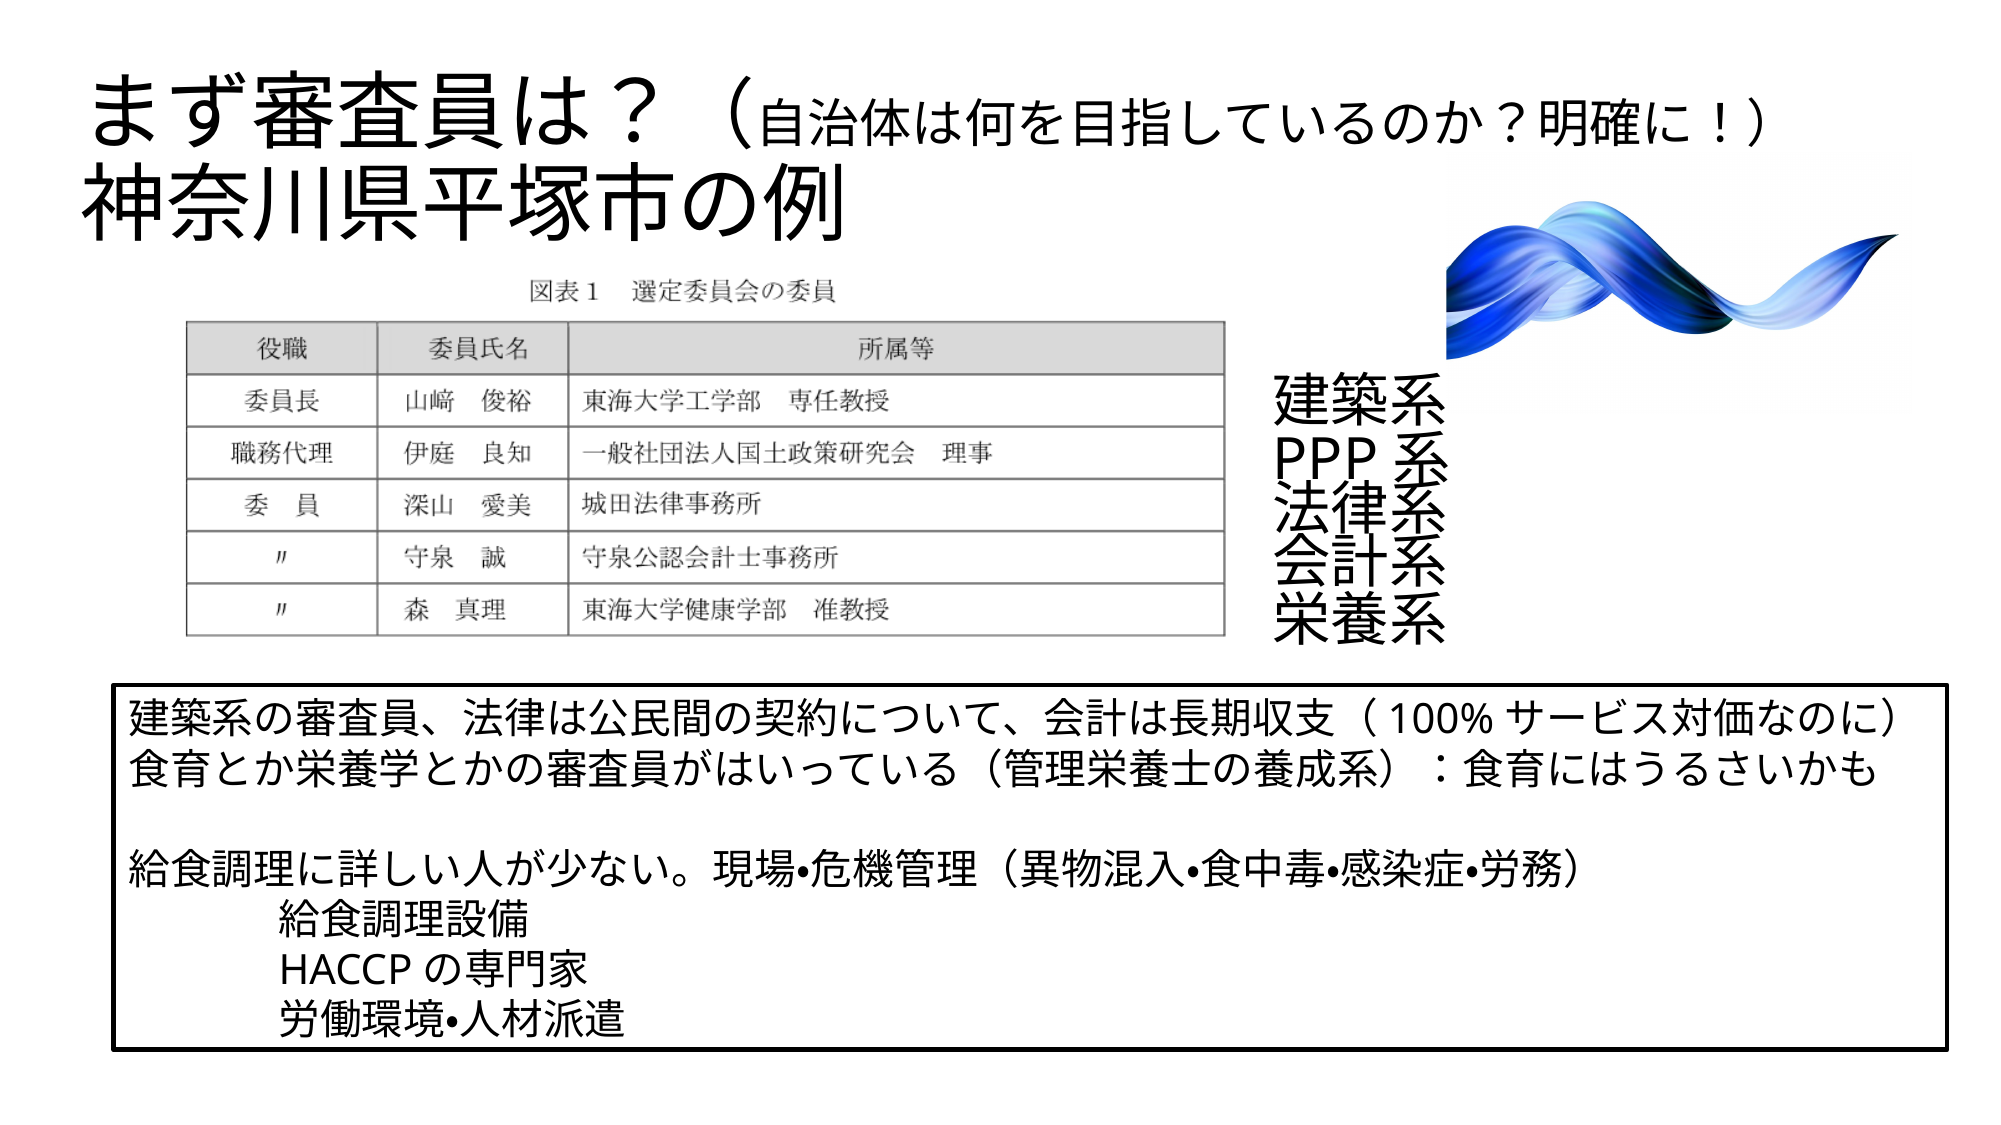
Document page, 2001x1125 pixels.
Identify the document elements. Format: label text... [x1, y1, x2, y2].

text_box 建築系の審査員、法律は公民間の契約について、会計は長期収支（100%サービス対価なのに） 食育とか栄養学とかの審査員がはいっている（管理栄養士の養成系）：食育にはうるさいかも 給食調理に詳しい人が少ない。現場・危機管理（異物混入・食中毒・感染症・労務） 給食調理設備 HACCPの専門家 労働環境・人材派遣 [113, 684, 1948, 1050]
text_box 建築系 [1257, 355, 1665, 440]
text_box 栄養系 [1257, 575, 1665, 660]
picture [1446, 151, 1912, 414]
title まず審査員は？（自治体は何を目指しているのか？明確に！） 神奈川県平塚市の例 [65, 59, 1912, 262]
text_box PPP系 [1257, 440, 1665, 464]
text_box 法律系 [1257, 464, 1665, 549]
text_box 会計系 [1257, 549, 1665, 575]
picture [170, 275, 1232, 638]
